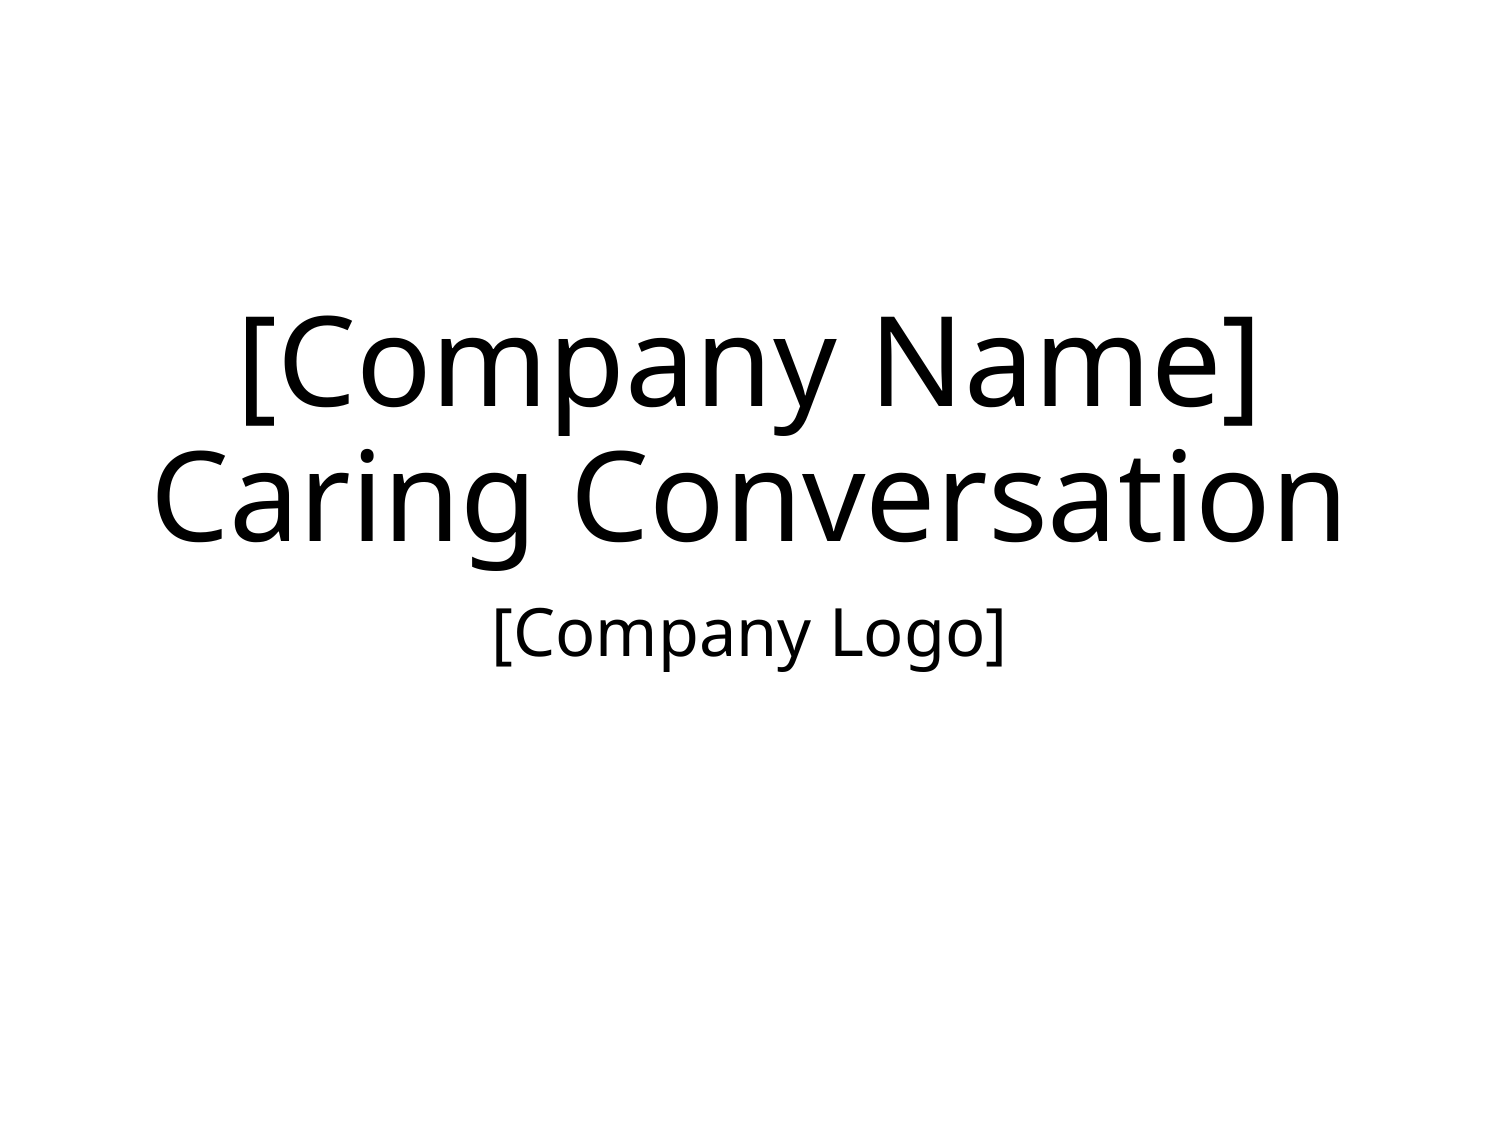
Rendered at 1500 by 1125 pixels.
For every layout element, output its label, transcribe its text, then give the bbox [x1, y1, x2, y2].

title [Company Name] Caring Conversation [112, 184, 1388, 576]
subtitle [Company Logo] [187, 590, 1313, 863]
